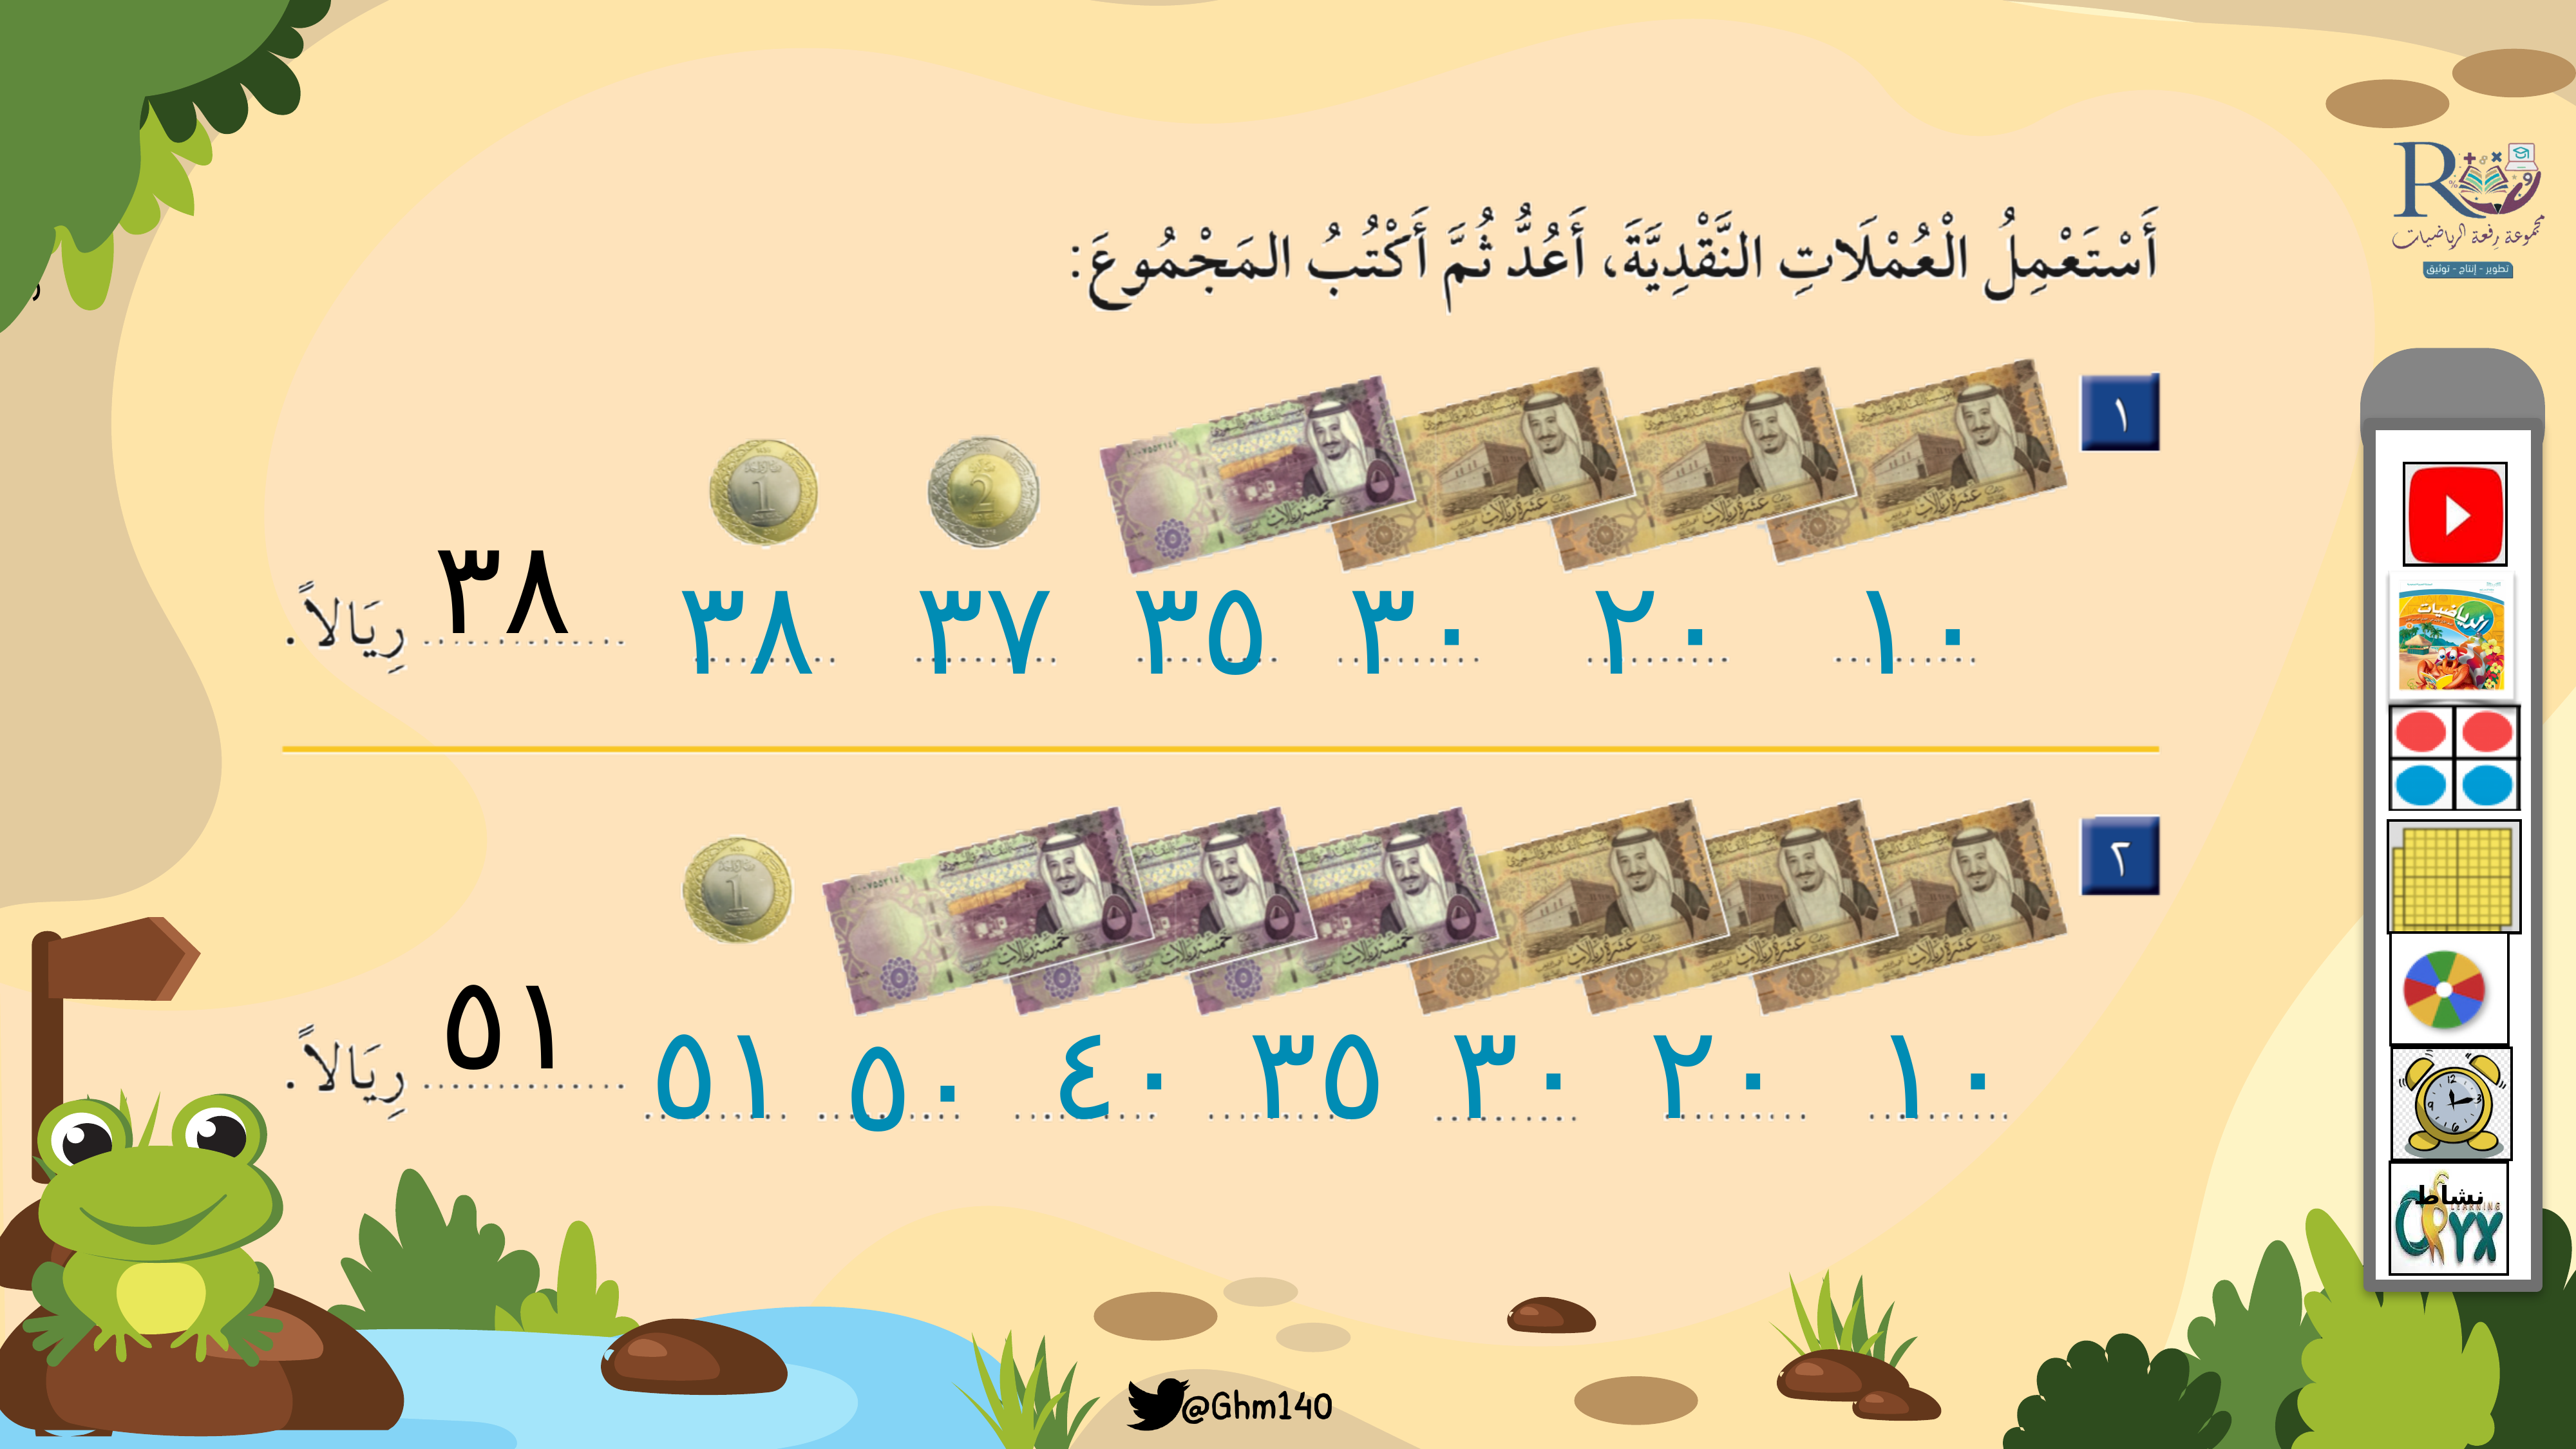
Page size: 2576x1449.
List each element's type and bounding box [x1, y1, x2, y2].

text_box [2350, 348, 2548, 1286]
picture [1090, 1352, 1343, 1449]
picture [159, 128, 2560, 1182]
